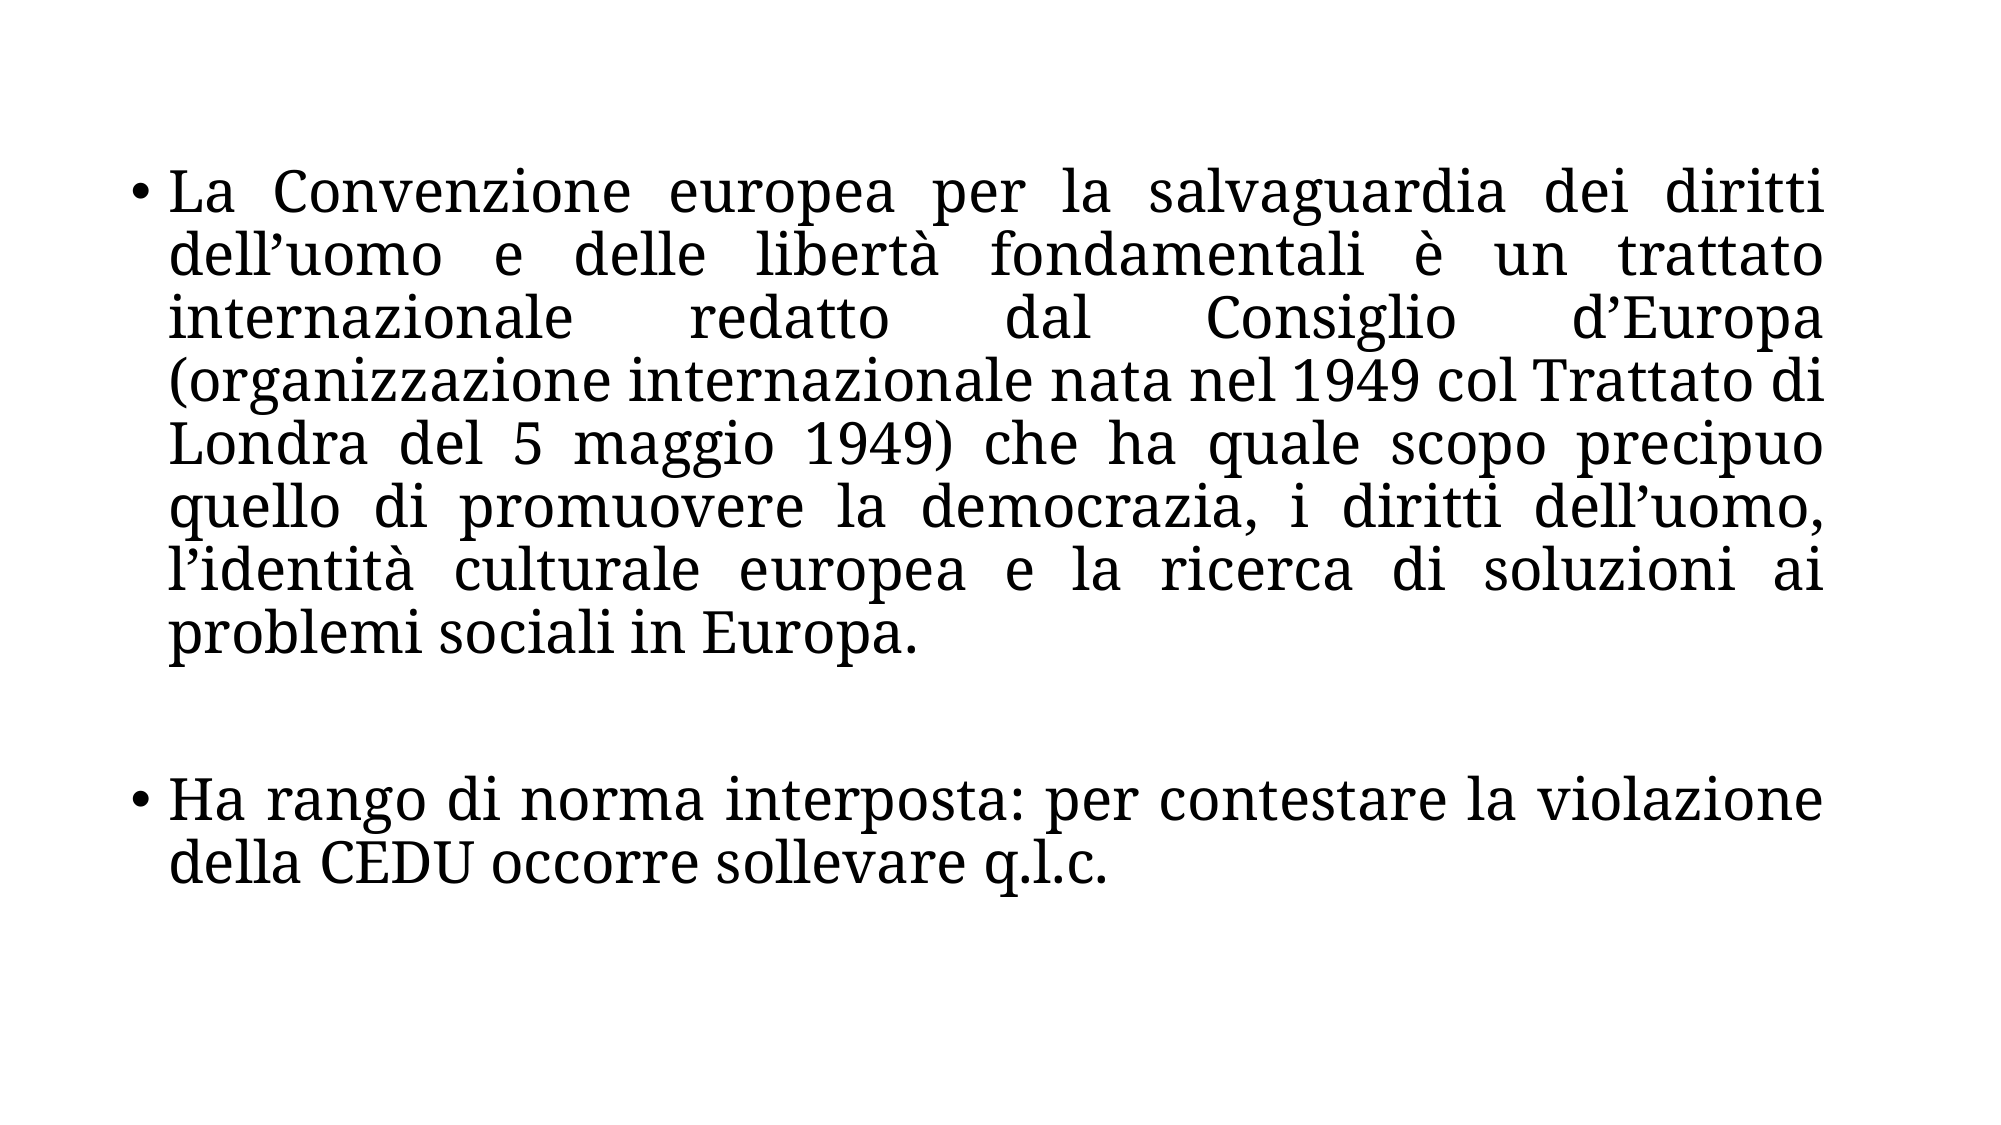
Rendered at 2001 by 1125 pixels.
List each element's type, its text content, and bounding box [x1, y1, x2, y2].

list La Convenzione europea per la salvaguardia dei diritti dell’uomo e delle libertà fondamentali è un trattato internazionale redatto dal Consiglio d’Europa (organizzazione internazionale nata nel 1949 col Trattato di Londra del 5 maggio 1949) che ha quale scopo precipuo quello di promuovere la democrazia, i diritti dell’uomo, l’identità culturale europea e la ricerca di soluzioni ai problemi sociali in Europa. Ha rango di norma interposta: per contestare la violazione della CEDU occorre sollevare q.l.c. [115, 154, 1841, 869]
